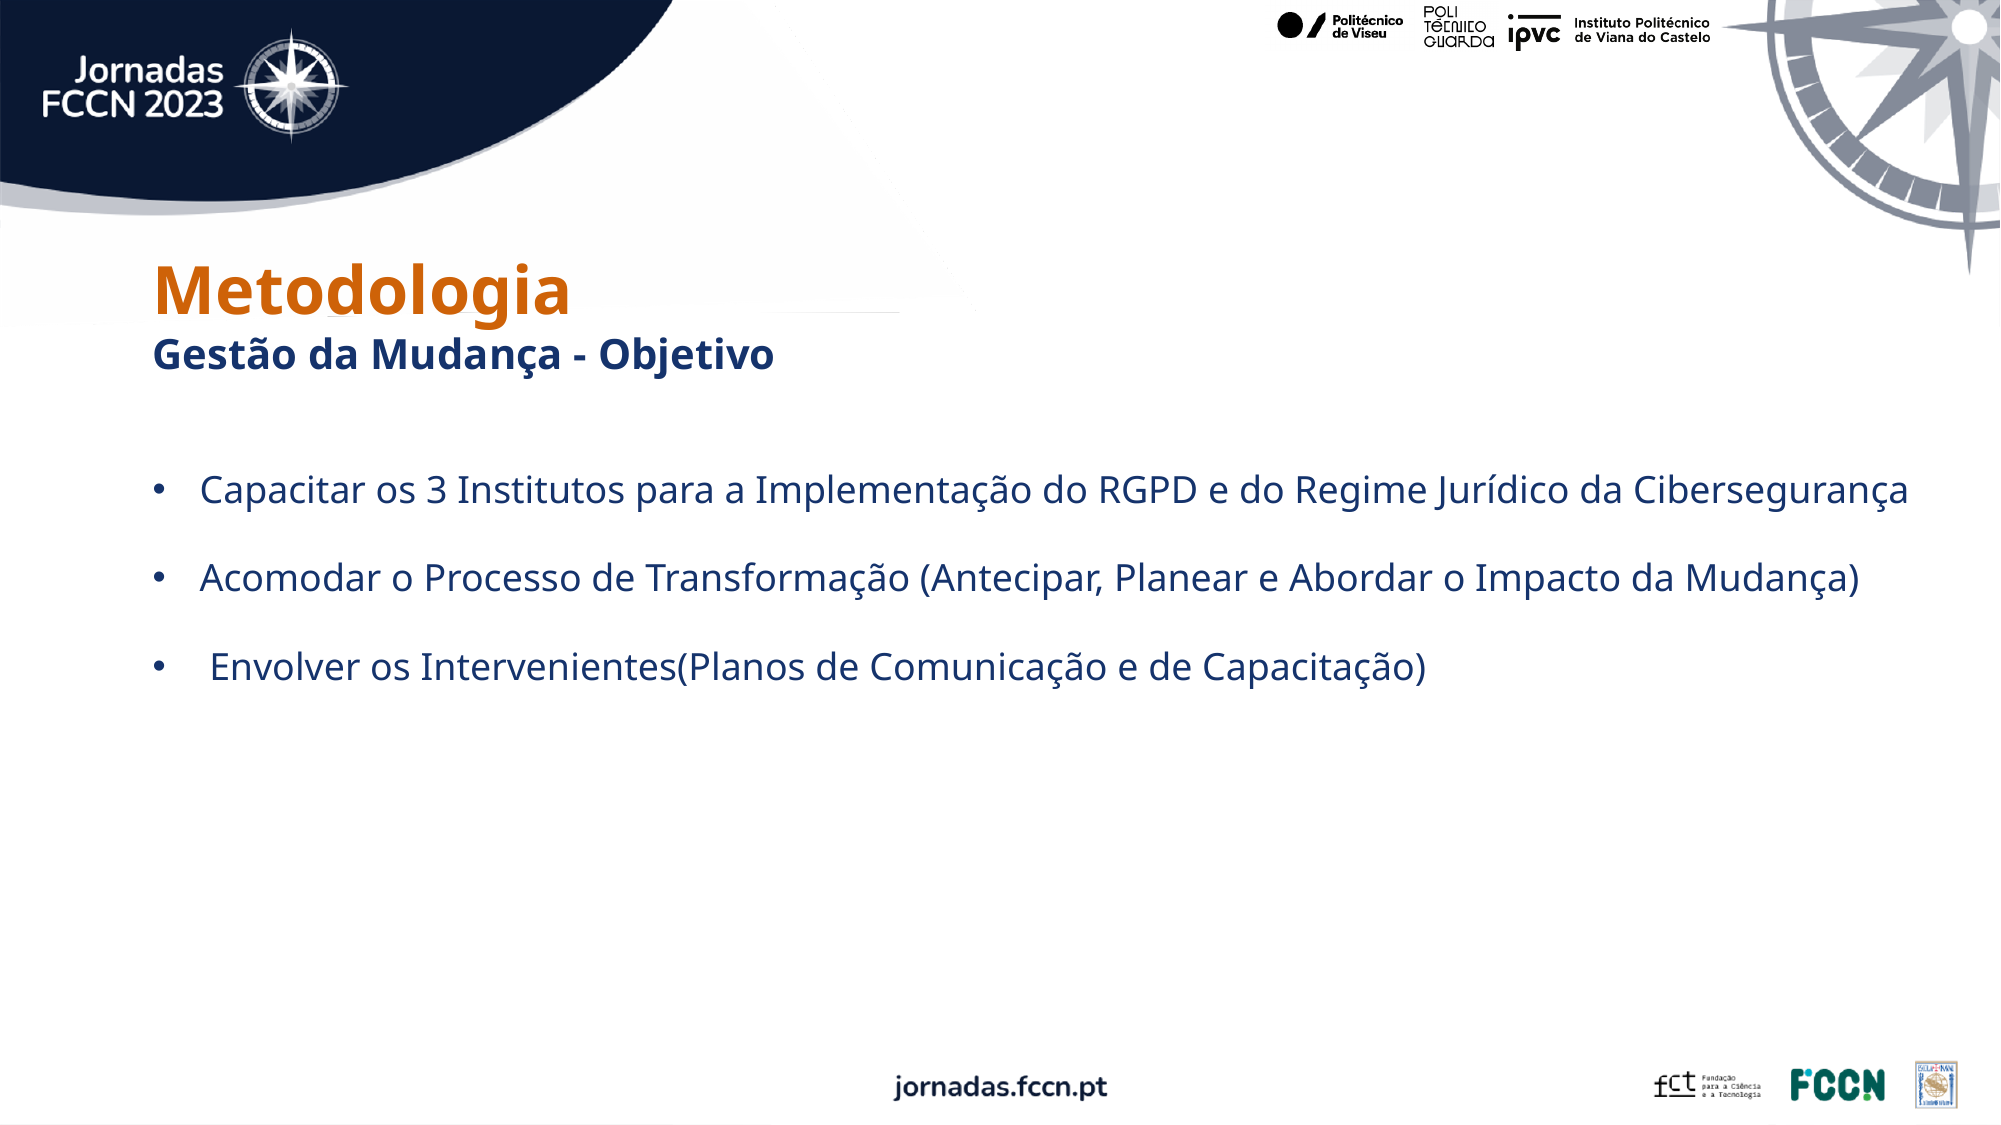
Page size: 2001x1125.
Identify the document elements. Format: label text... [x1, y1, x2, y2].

list Capacitar os 3 Institutos para a Implementação do RGPD e do Regime Jurídico da Cibersegurança Acomodar o Processo de Transformação (Antecipar, Planear e Abordar o Impacto da Mudança) Envolver os Intervenientes(Planos de Comunicação e de Capacitação) [137, 435, 1942, 1034]
title Metodologia Gestão da Mudança - Objetivo [137, 226, 1850, 399]
picture [0, 0, 2000, 1125]
